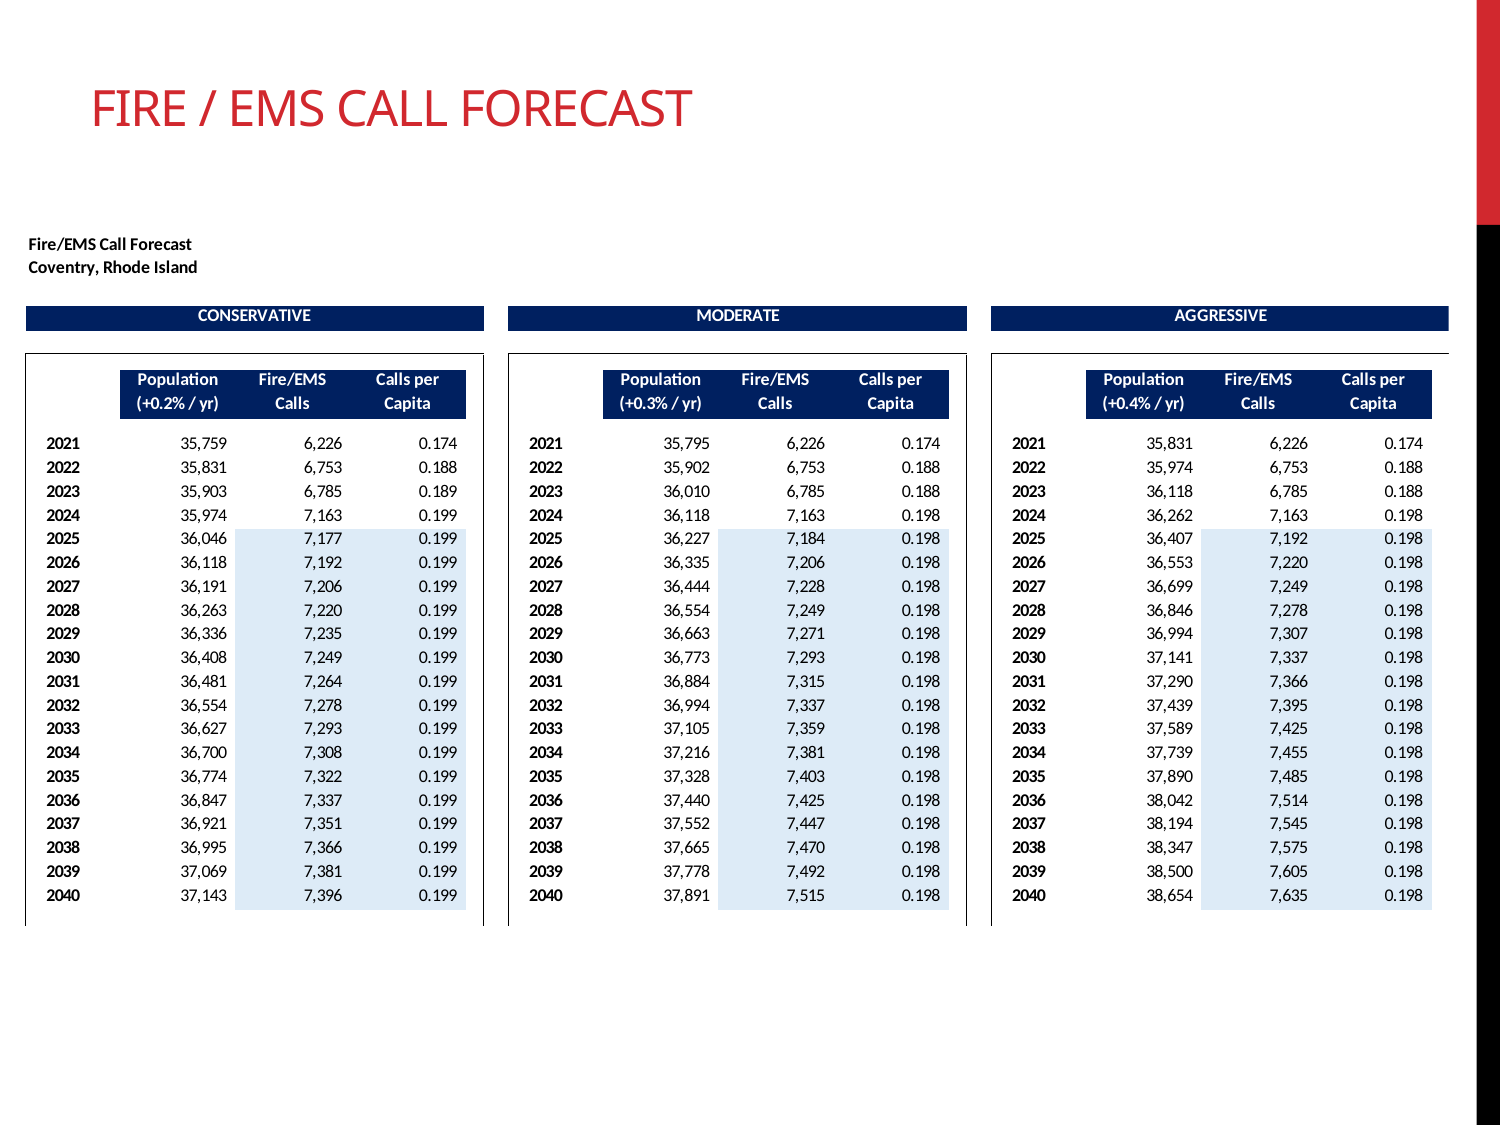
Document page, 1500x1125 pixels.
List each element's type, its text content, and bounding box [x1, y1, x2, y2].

picture [24, 233, 1451, 928]
title Fire / ems call forecast [75, 25, 1400, 188]
